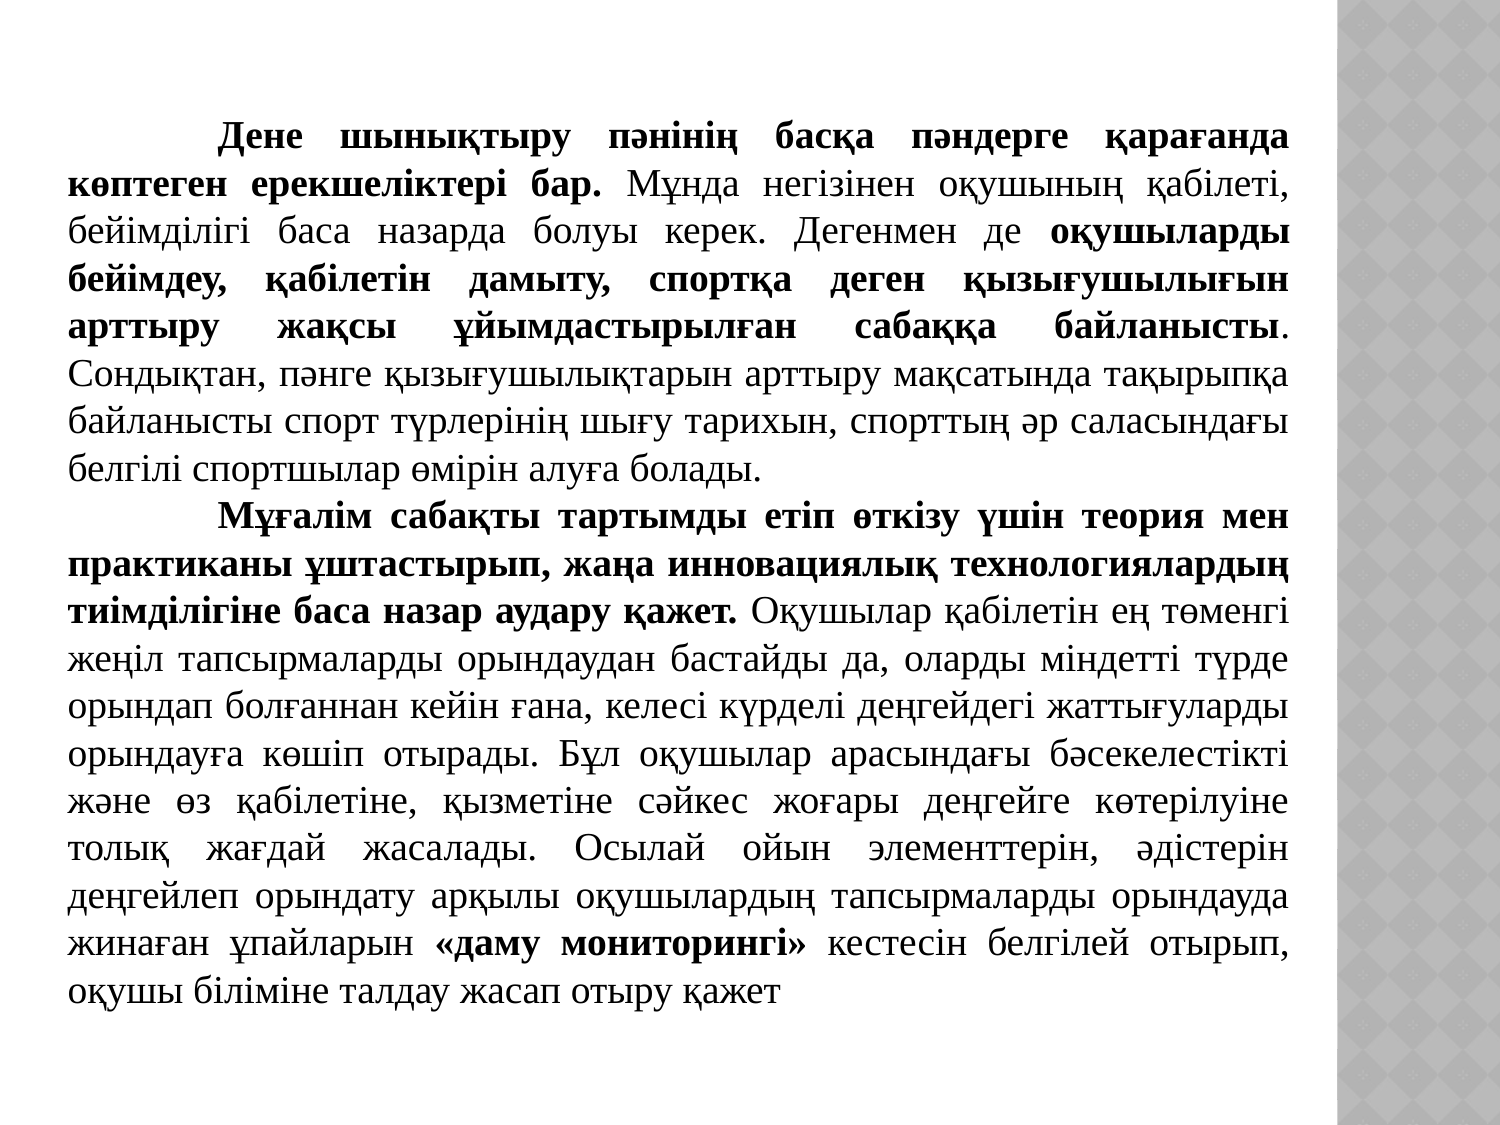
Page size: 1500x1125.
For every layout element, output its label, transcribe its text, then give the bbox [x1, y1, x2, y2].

text_box Дене шынықтыру пәнінің басқа пәндерге қарағанда көптеген ерекшеліктері бар. Мұнда негізінен оқушының қабілеті, бейімділігі баса назарда болуы керек. Дегенмен де оқушыларды бейімдеу, қабілетін дамыту, спортқа деген қызығушылығын арттыру жақсы ұйымдастырылған сабаққа байланысты. Сондықтан, пәнге қызығушылықтарын арттыру мақсатында тақырыпқа байланысты спорт түрлерінің шығу тарихын, спорттың әр саласындағы белгілі спортшылар өмірін алуға болады. Мұғалім сабақты тартымды етіп өткізу үшін теория мен практиканы ұштастырып, жаңа инновациялық технологиялардың тиімділігіне баса назар аудару қажет. Оқушылар қабілетін ең төменгі жеңіл тапсырмаларды орындаудан бастайды да, оларды міндетті түрде орындап болғаннан кейін ғана, келесі күрделі деңгейдегі жаттығуларды орындауға көшіп отырады. Бұл оқушылар арасындағы бәсекелестікті және өз қабілетіне, қызметіне сәйкес жоғары деңгейге көтерілуіне толық жағдай жасалады. Осылай ойын элементтерін, әдістерін деңгейлеп орындату арқылы оқушылардың тапсырмаларды орындауда жинаған ұпайларын «даму мониторингі» кестесін белгілей отырып, оқушы біліміне талдау жасап отыру қажет [53, 101, 1306, 1019]
